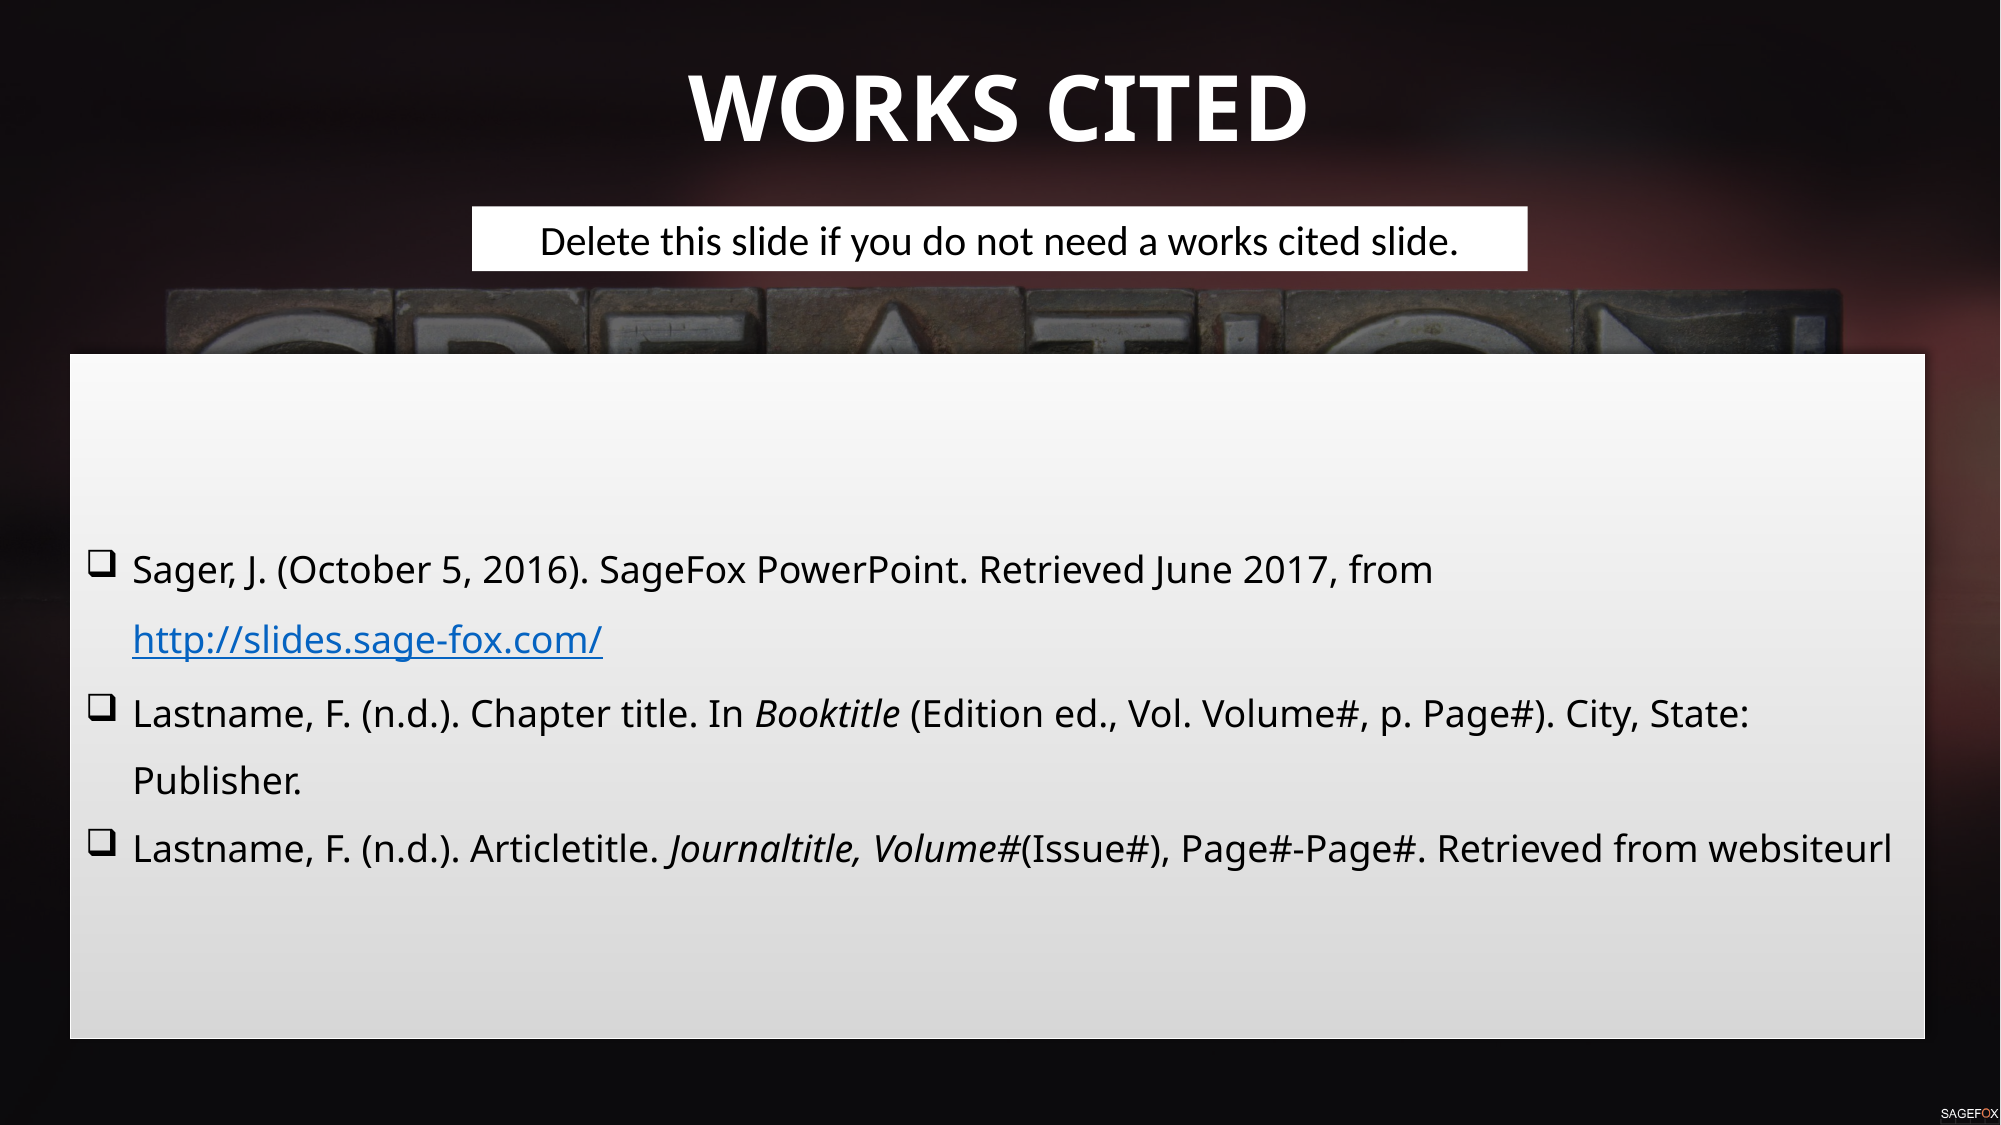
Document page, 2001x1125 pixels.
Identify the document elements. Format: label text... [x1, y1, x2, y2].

text_box Delete this slide if you do not need a works cited slide. [472, 206, 1528, 272]
picture [0, 0, 2001, 1125]
text_box WORKS CITED [548, 42, 1452, 167]
text_box Sager, J. (October 5, 2016). SageFox PowerPoint. Retrieved June 2017, from http://slides.sage-fox.com/ Lastname, F. (n.d.). Chapter title. In Booktitle (Edition ed., Vol. Volume#, p. Page#). City, State: Publisher. Lastname, F. (n.d.). Articletitle. Journaltitle, Volume#(Issue#), Page#-Page#. Retrieved from websiteurl [70, 354, 1925, 1039]
